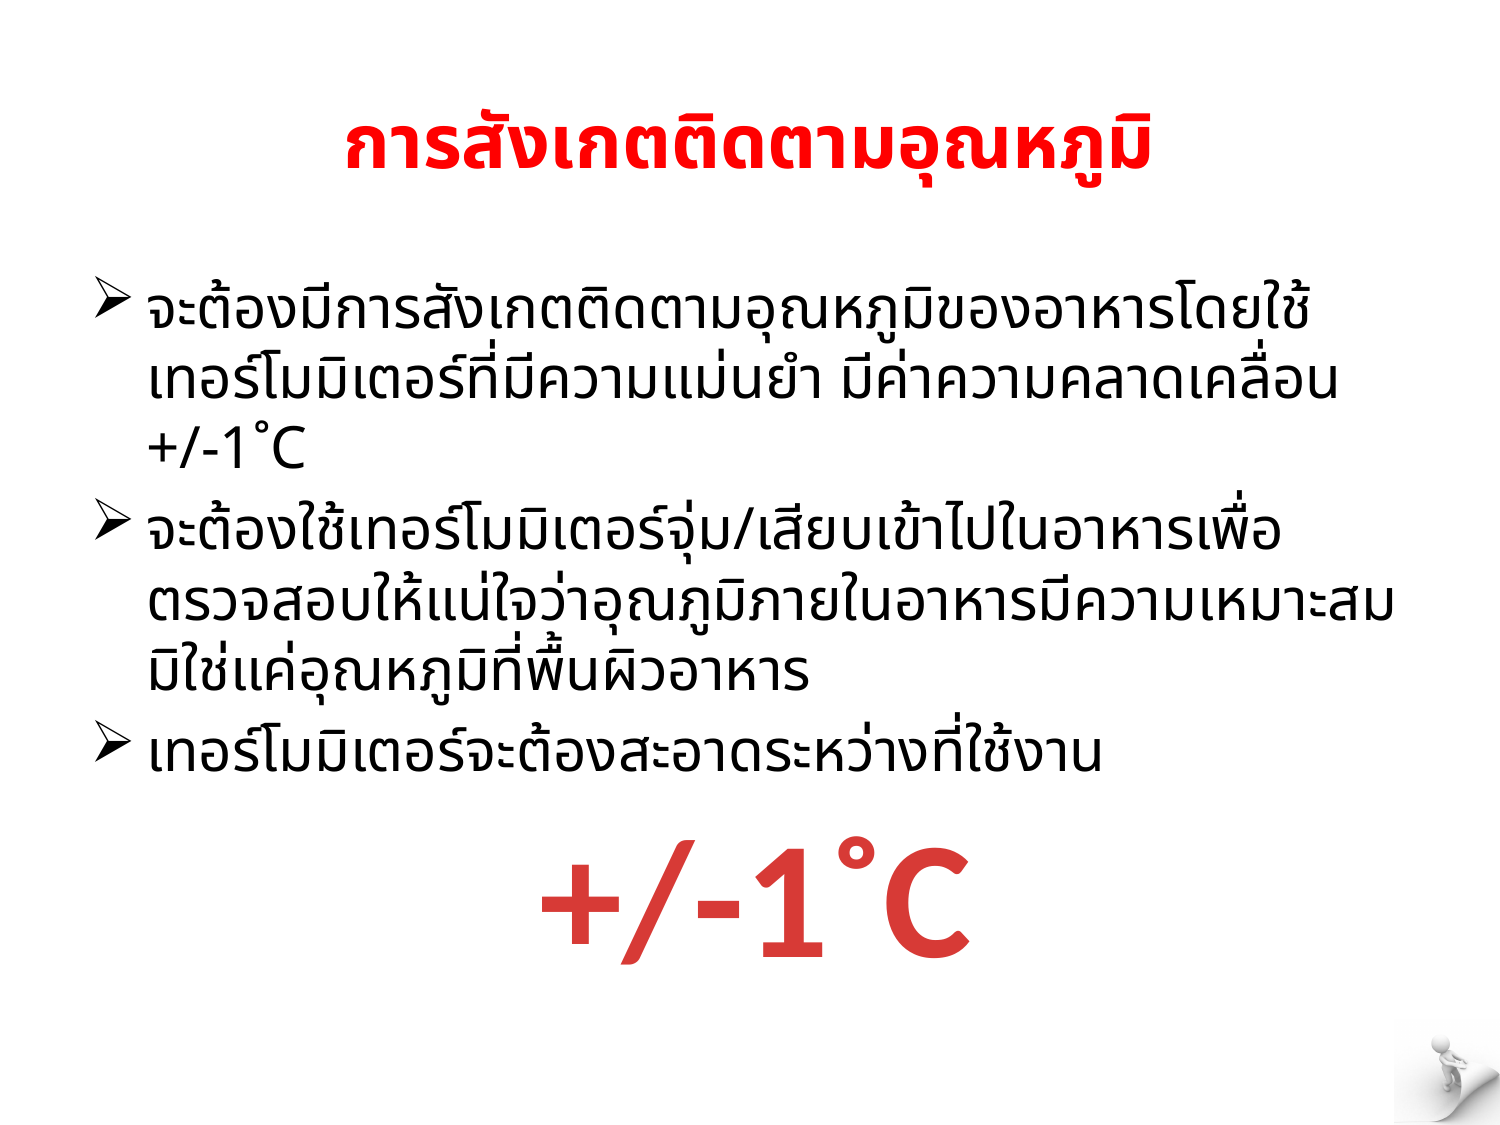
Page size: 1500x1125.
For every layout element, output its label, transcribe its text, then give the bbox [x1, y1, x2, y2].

picture [1394, 1019, 1500, 1125]
text_box +/-1˚C [466, 783, 1046, 999]
list จะต้องมีการสังเกตติดตามอุณหภูมิของอาหารโดยใช้เทอร์โมมิเตอร์ที่มีความแม่นยำ มีค่าความคลาดเคลื่อน +/-1˚C จะต้องใช้เทอร์โมมิเตอร์จุ่ม/เสียบเข้าไปในอาหารเพื่อตรวจสอบให้แน่ใจว่าอุณภูมิภายในอาหารมีความเหมาะสม มิใช่แค่อุณหภูมิที่พื้นผิวอาหาร เทอร์โมมิเตอร์จะต้องสะอาดระหว่างที่ใช้งาน [75, 262, 1425, 1005]
title การสังเกตติดตามอุณหภูมิ [75, 45, 1425, 233]
